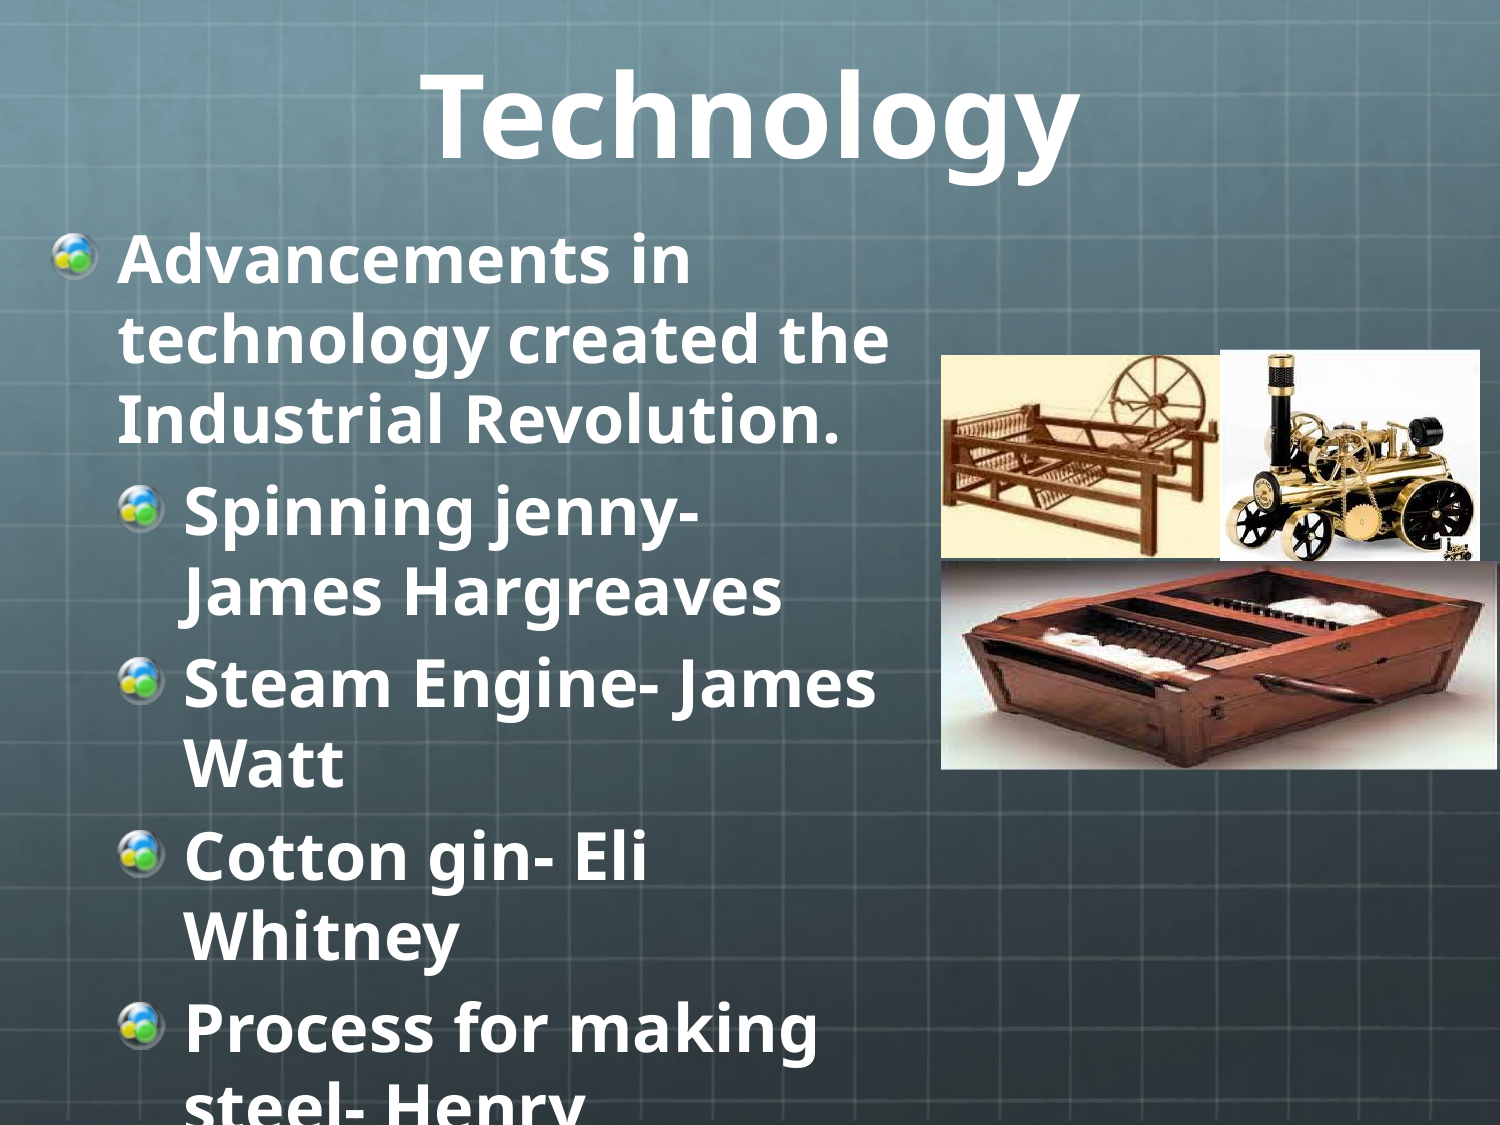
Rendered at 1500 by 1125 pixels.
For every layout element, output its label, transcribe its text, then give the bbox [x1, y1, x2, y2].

picture [0, 0, 1500, 1125]
title Technology [127, 17, 1372, 206]
list Advancements in technology created the Industrial Revolution. Spinning jenny- James Hargreaves Steam Engine- James Watt Cotton gin- Eli Whitney Process for making steel- Henry Bessemer [36, 208, 922, 1028]
